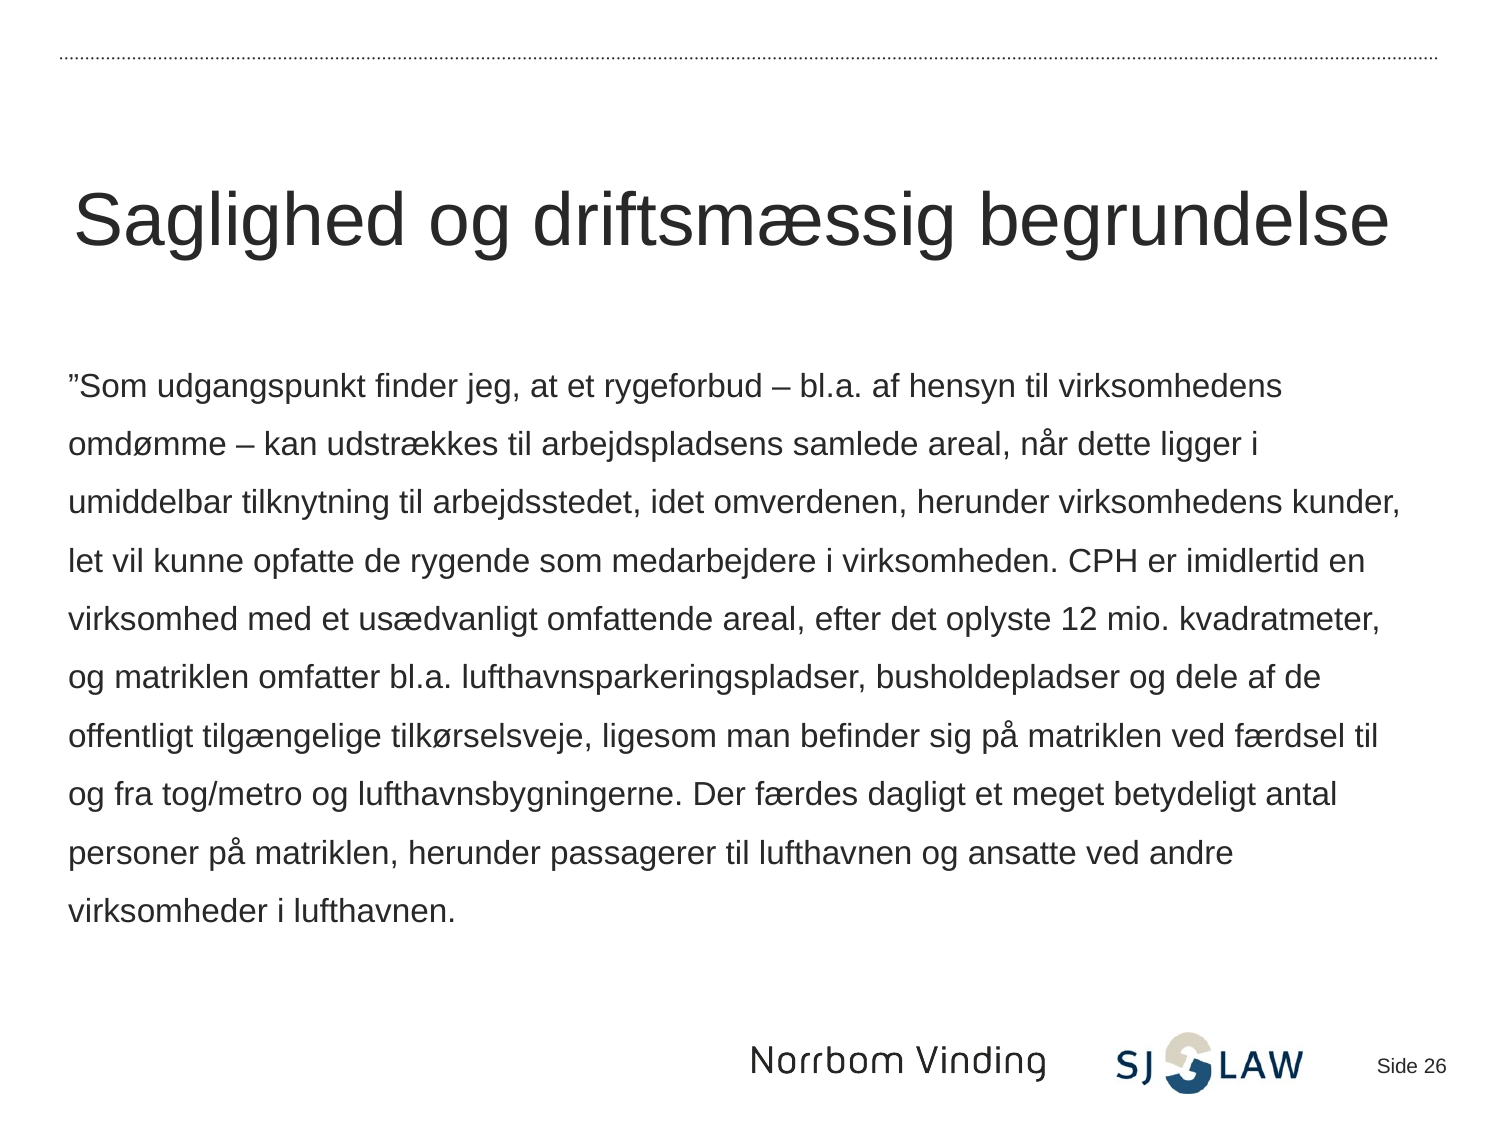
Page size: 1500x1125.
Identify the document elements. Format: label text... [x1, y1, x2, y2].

list Saglighed og driftsmæssig begrundelse [59, 54, 1435, 325]
picture [0, 0, 1500, 89]
picture [1116, 1032, 1303, 1094]
list ”Som udgangspunkt finder jeg, at et rygeforbud – bl.a. af hensyn til virksomhedens omdømme – kan udstrækkes til arbejdspladsens samlede areal, når dette ligger i umiddelbar tilknytning til arbejdsstedet, idet omverdenen, herunder virksomhedens kunder, let vil kunne opfatte de rygende som medarbejdere i virksomheden. CPH er imidlertid en virksomhed med et usædvanligt omfattende areal, efter det oplyste 12 mio. kvadratmeter, og matriklen omfatter bl.a. lufthavnsparkeringspladser, busholdepladser og dele af de offentligt tilgængelige tilkørselsveje, ligesom man befinder sig på matriklen ved færdsel til og fra tog/metro og lufthavnsbygningerne. Der færdes dagligt et meget betydeligt antal personer på matriklen, herunder passagerer til lufthavnen og ansatte ved andre virksomheder i lufthavnen. [53, 338, 1436, 1024]
picture [750, 1044, 1045, 1082]
